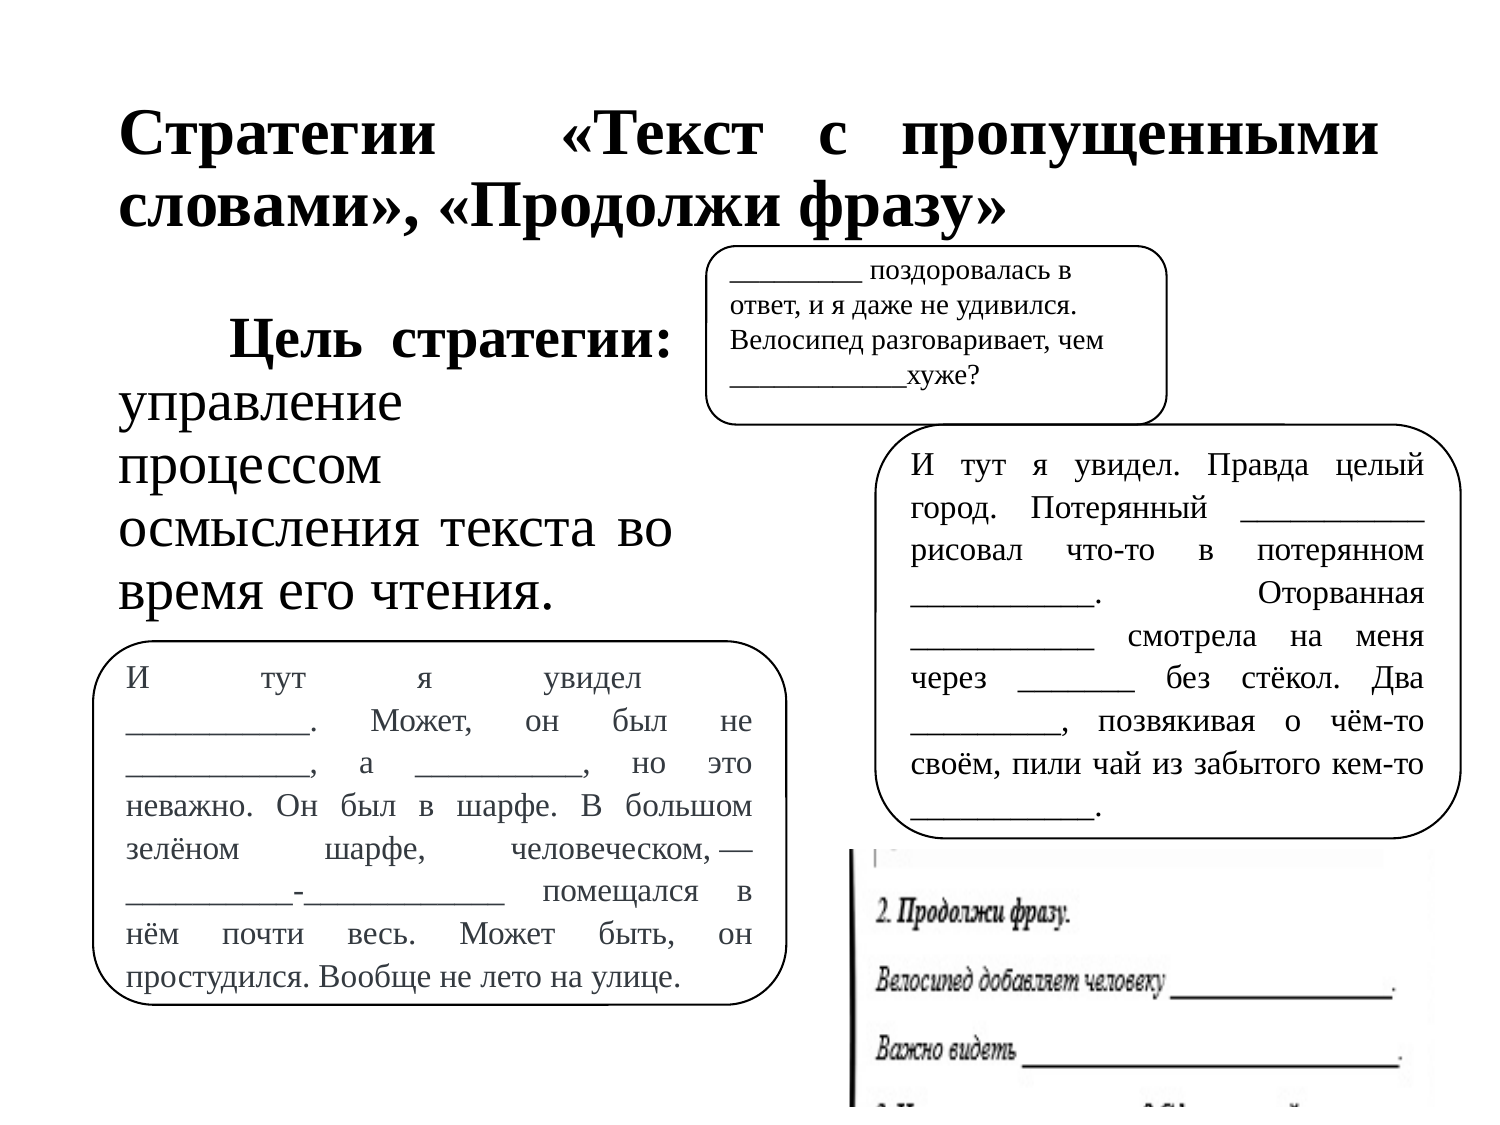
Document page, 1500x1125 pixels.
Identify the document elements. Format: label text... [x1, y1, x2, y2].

picture [849, 849, 1435, 1107]
title Стратегии «Текст с пропущенными словами», «Продолжи фразу» [103, 59, 1397, 278]
list Цель стратегии: управление процессом осмысления текста во время его чтения. [103, 299, 689, 667]
text_box И тут я увидел ___________. Может, он был не ___________, а __________, но это неважно. Он был в шарфе. В большом зелёном шарфе, человеческом, — __________-____________ помещался в нём почти весь. Может быть, он простудился. Вообще не лето на улице. [93, 641, 787, 1005]
text_box _________ поздоровалась в ответ, и я даже не удивился. Велосипед разговаривает, чем ____________хуже? [706, 246, 1167, 425]
list Цель стратегии: управление процессом осмысления текста во время его чтения. [103, 979, 689, 1014]
text_box И тут я увидел. Правда целый город. Потерянный ___________ рисовал что-то в потерянном ___________. Оторванная ___________ смотрела на меня через _______ без стёкол. Два _________, позвякивая о чём-то своём, пили чай из забытого кем-то ___________. [875, 424, 1461, 839]
